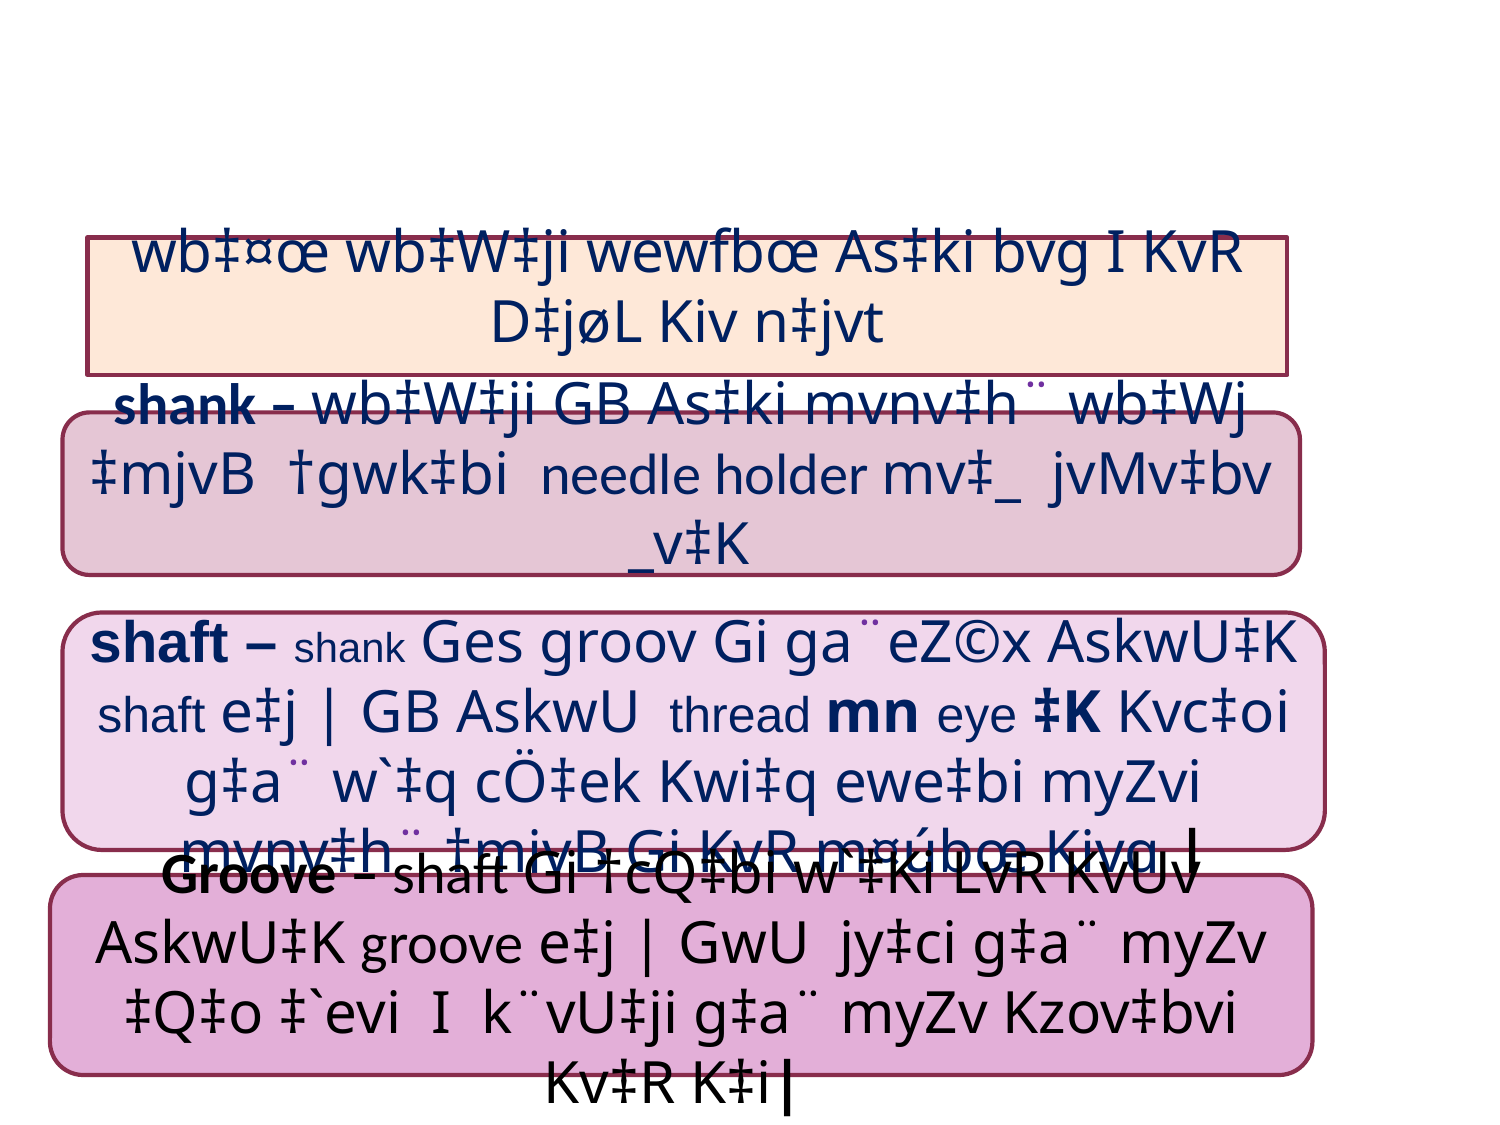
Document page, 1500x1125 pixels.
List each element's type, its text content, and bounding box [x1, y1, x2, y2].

text_box wb‡¤œ wb‡W‡ji wewfbœ As‡ki bvg I KvR D‡jøL Kiv n‡jvt [85, 235, 1289, 377]
text_box Groove – shaft Gi †cQ‡bi w`‡Ki LvR KvUv AskwU‡K groove e‡j | GwU jy‡ci g‡a¨ myZv ‡Q‡o ‡`evi I k¨vU‡ji g‡a¨ myZv Kzov‡bvi Kv‡R K‡i| [47, 872, 1315, 1078]
text_box shaft – shank Ges groov Gi ga¨eZ©x AskwU‡K shaft e‡j | GB AskwU thread mn eye ‡K Kvc‡oi g‡a¨ w`‡q cÖ‡ek Kwi‡q ewe‡bi myZvi mvnv‡h¨ †mjvB Gi KvR m¤úbœ Kivq | [60, 610, 1327, 853]
text_box shank – wb‡W‡ji GB As‡ki mvnv‡h¨ wb‡Wj ‡mjvB †gwk‡bi needle holder mv‡_ jvMv‡bv _v‡K [60, 410, 1303, 578]
